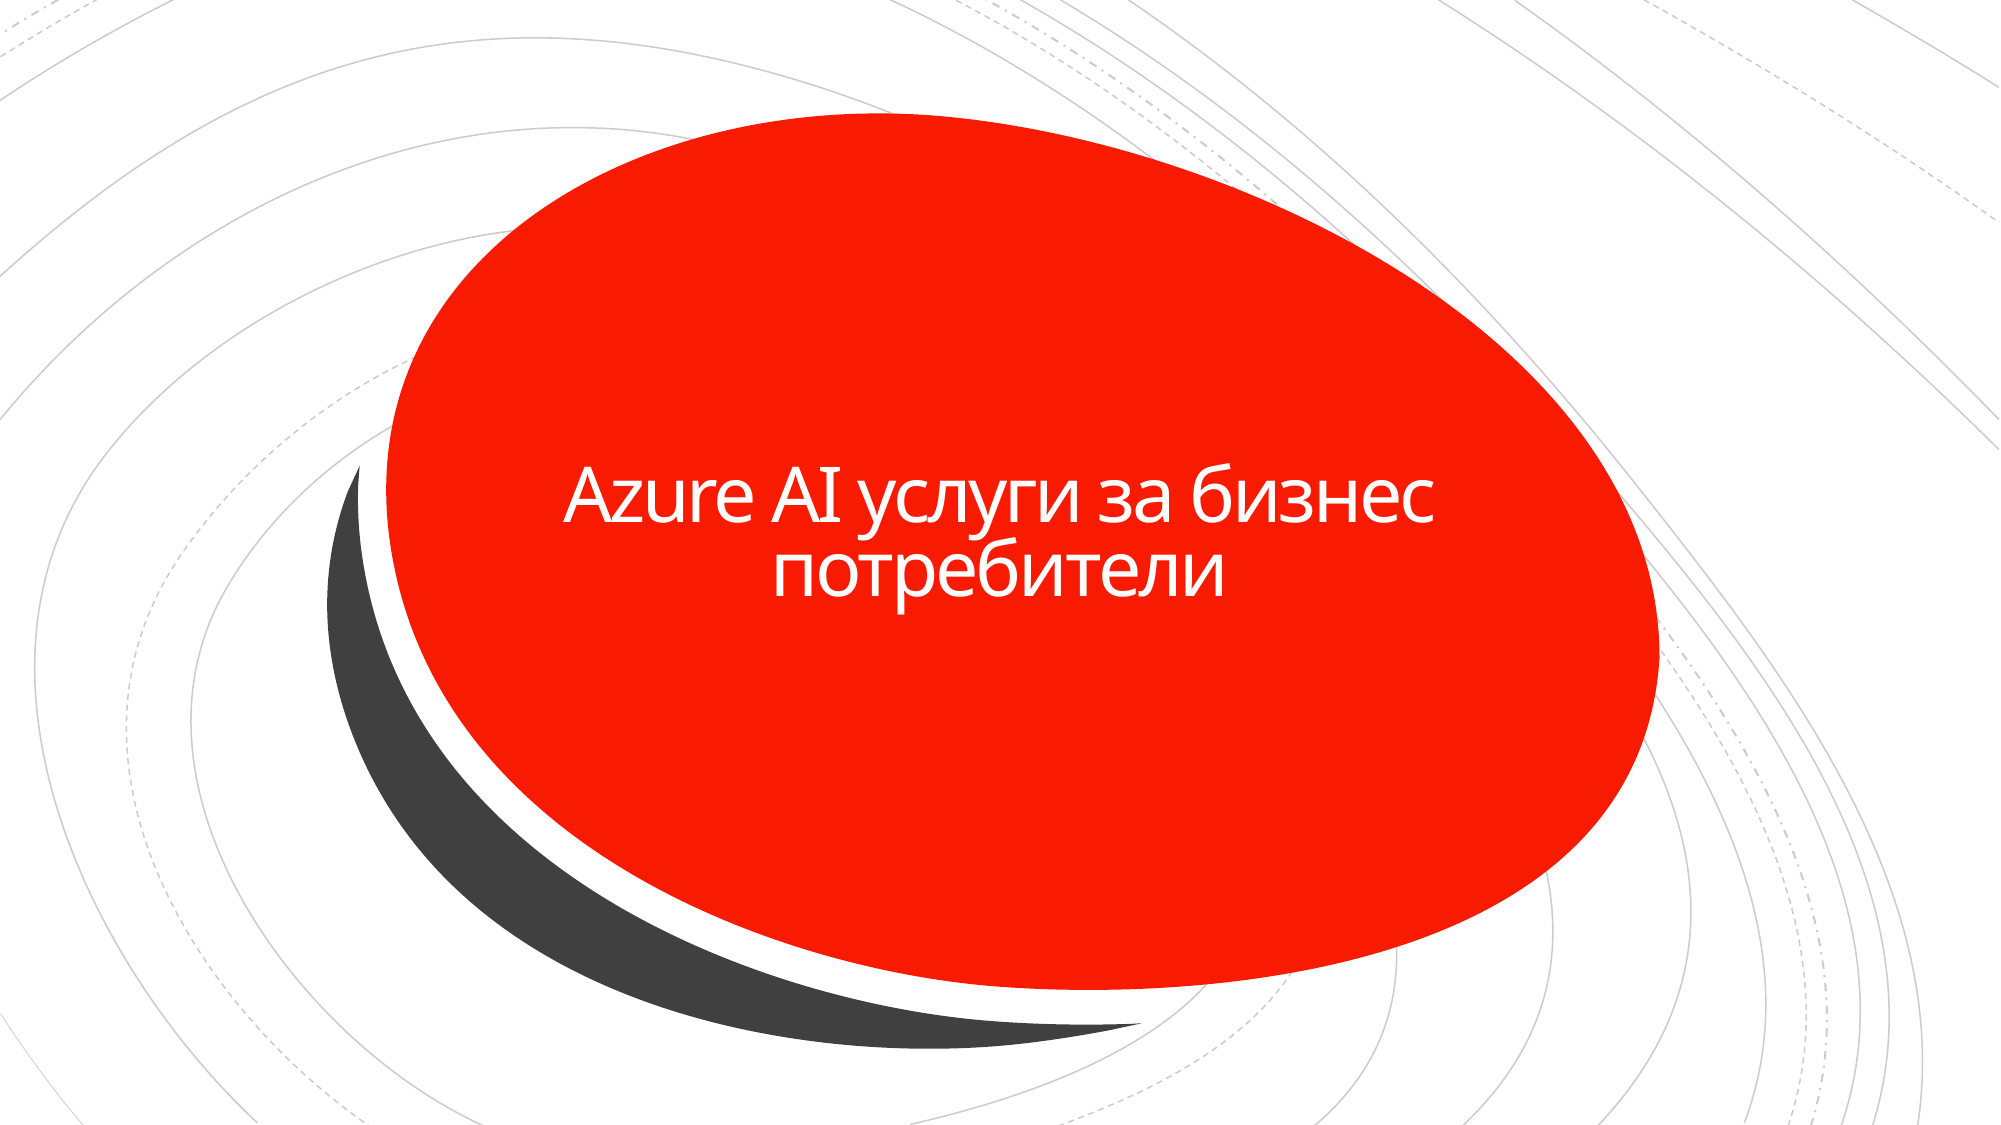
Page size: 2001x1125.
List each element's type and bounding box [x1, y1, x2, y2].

text_box [0, 0, 2000, 1125]
